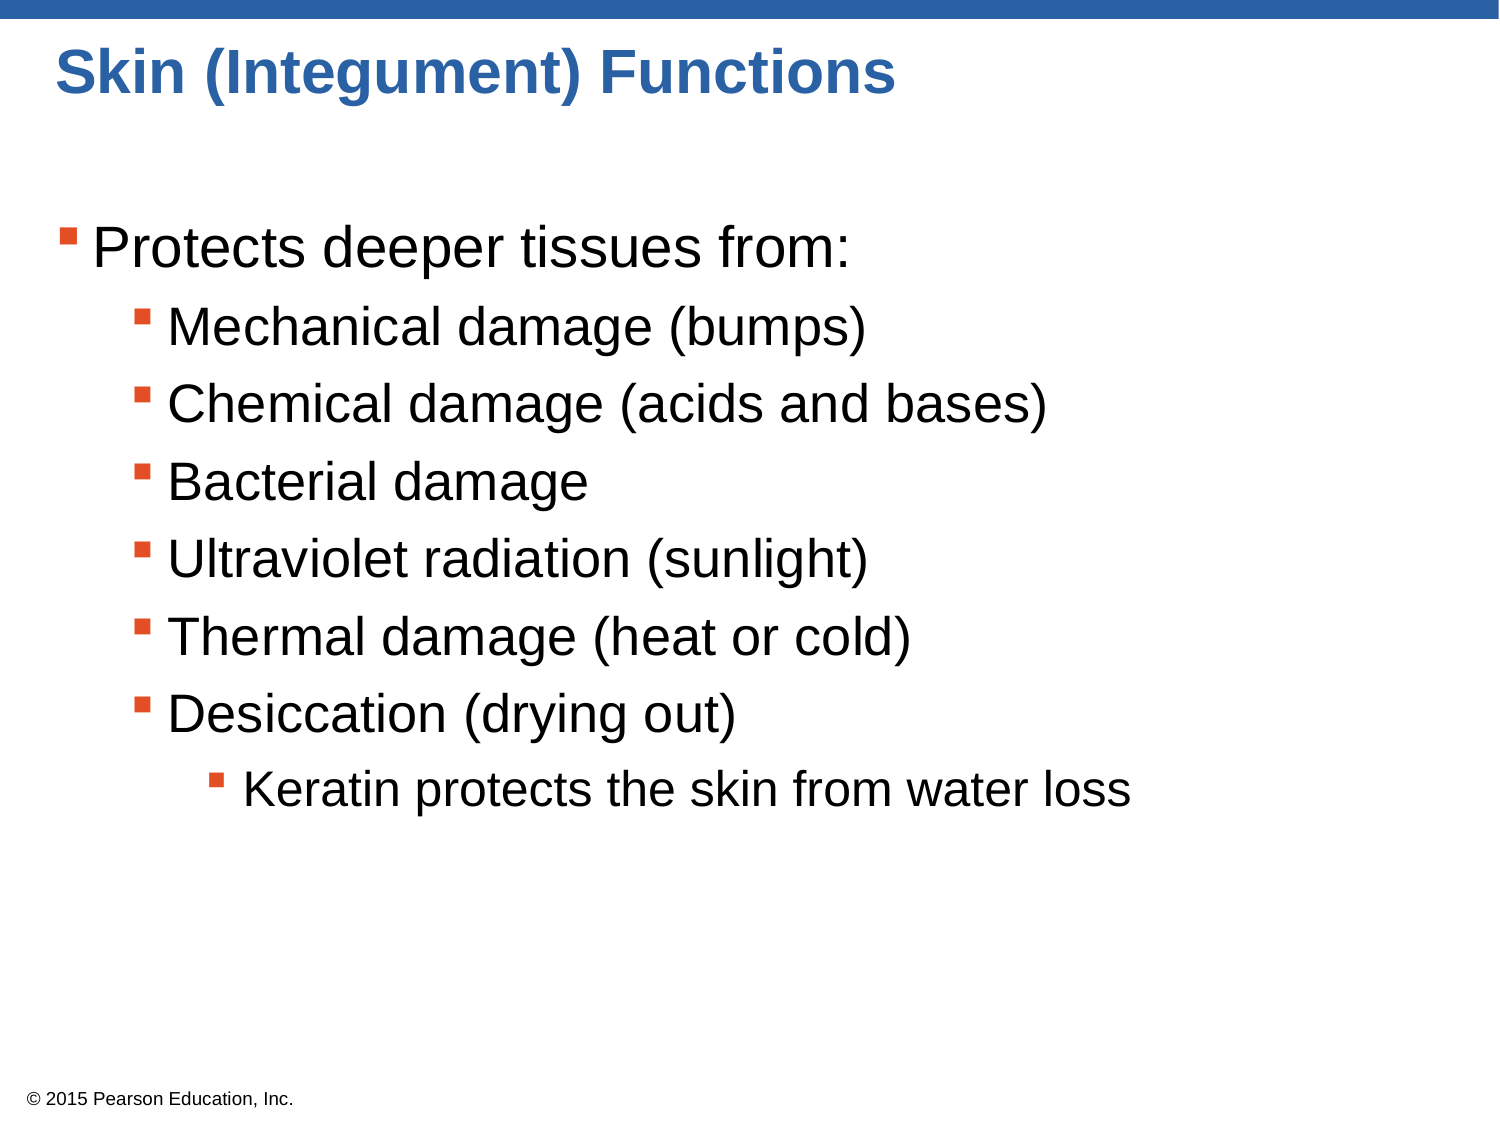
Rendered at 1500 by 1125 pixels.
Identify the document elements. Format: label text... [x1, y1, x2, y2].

title Skin (Integument) Functions [40, 31, 1460, 189]
footer © 2015 Pearson Education, Inc. [11, 1076, 519, 1120]
list Protects deeper tissues from: Mechanical damage (bumps) Chemical damage (acids and bases) Bacterial damage Ultraviolet radiation (sunlight) Thermal damage (heat or cold) Desiccation (drying out) Keratin protects the skin from water loss [40, 201, 1460, 1060]
